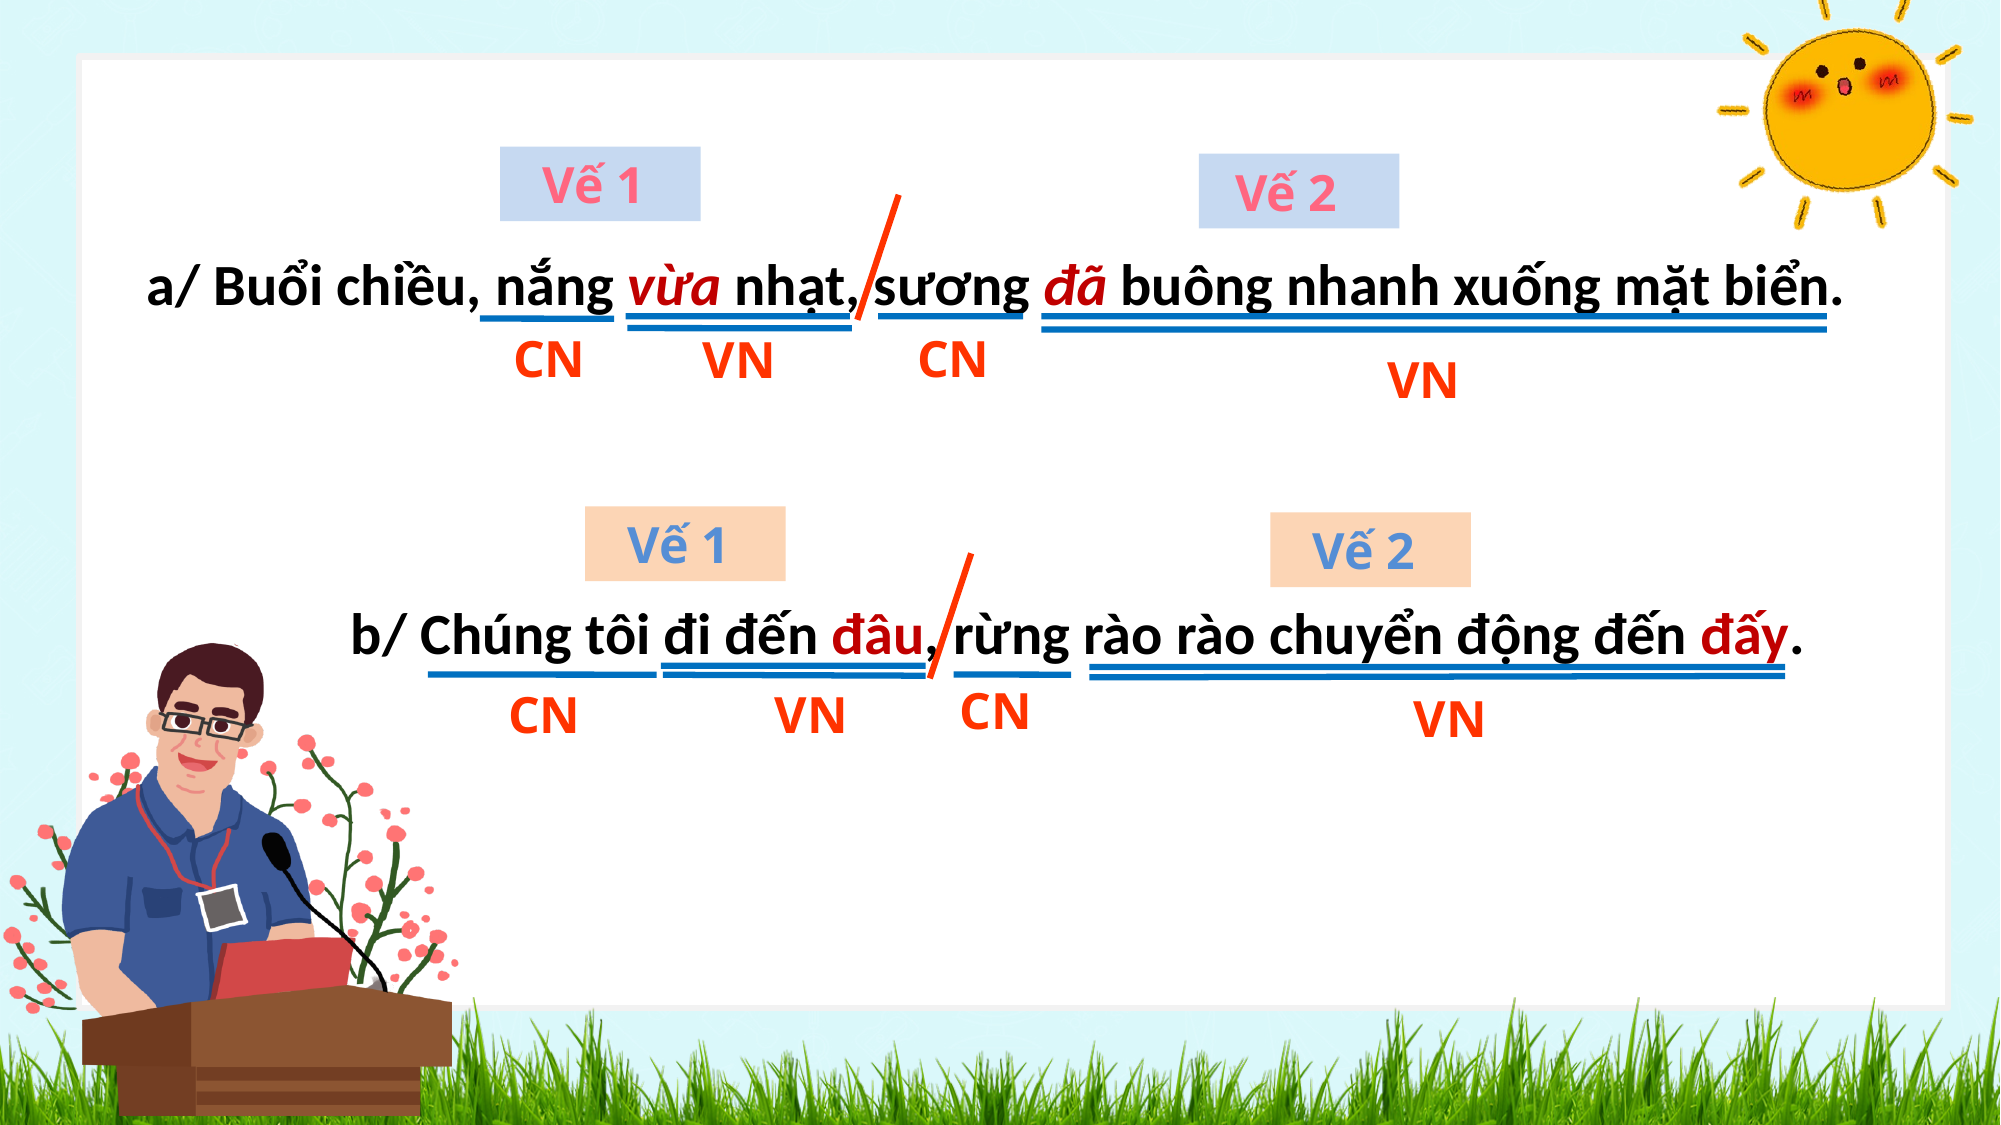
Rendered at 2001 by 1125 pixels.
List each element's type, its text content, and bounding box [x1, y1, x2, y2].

text_box VN [760, 685, 864, 751]
text_box CN [945, 671, 1049, 747]
text_box CN [498, 320, 602, 396]
text_box CN [902, 320, 1008, 396]
text_box VN [687, 337, 792, 397]
text_box VN [1372, 340, 1476, 416]
text_box a/ Buổi chiều, nắng vừa nhạt, sương đã buông nhanh xuống mặt biển. [131, 239, 1951, 325]
text_box Vế 1 [585, 506, 786, 582]
picture [0, 0, 2000, 1125]
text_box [1089, 666, 1786, 678]
text_box VN [1398, 686, 1503, 756]
text_box b/ Chúng tôi đi đến đâu, rừng rào rào chuyển động đến đấy. [336, 588, 2000, 674]
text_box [625, 316, 852, 329]
text_box Vế 2 [1198, 153, 1400, 229]
text_box Vế 2 [1270, 512, 1471, 588]
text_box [660, 665, 926, 676]
text_box Vế 1 [500, 146, 701, 222]
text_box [1041, 316, 1828, 330]
text_box CN [504, 675, 597, 751]
